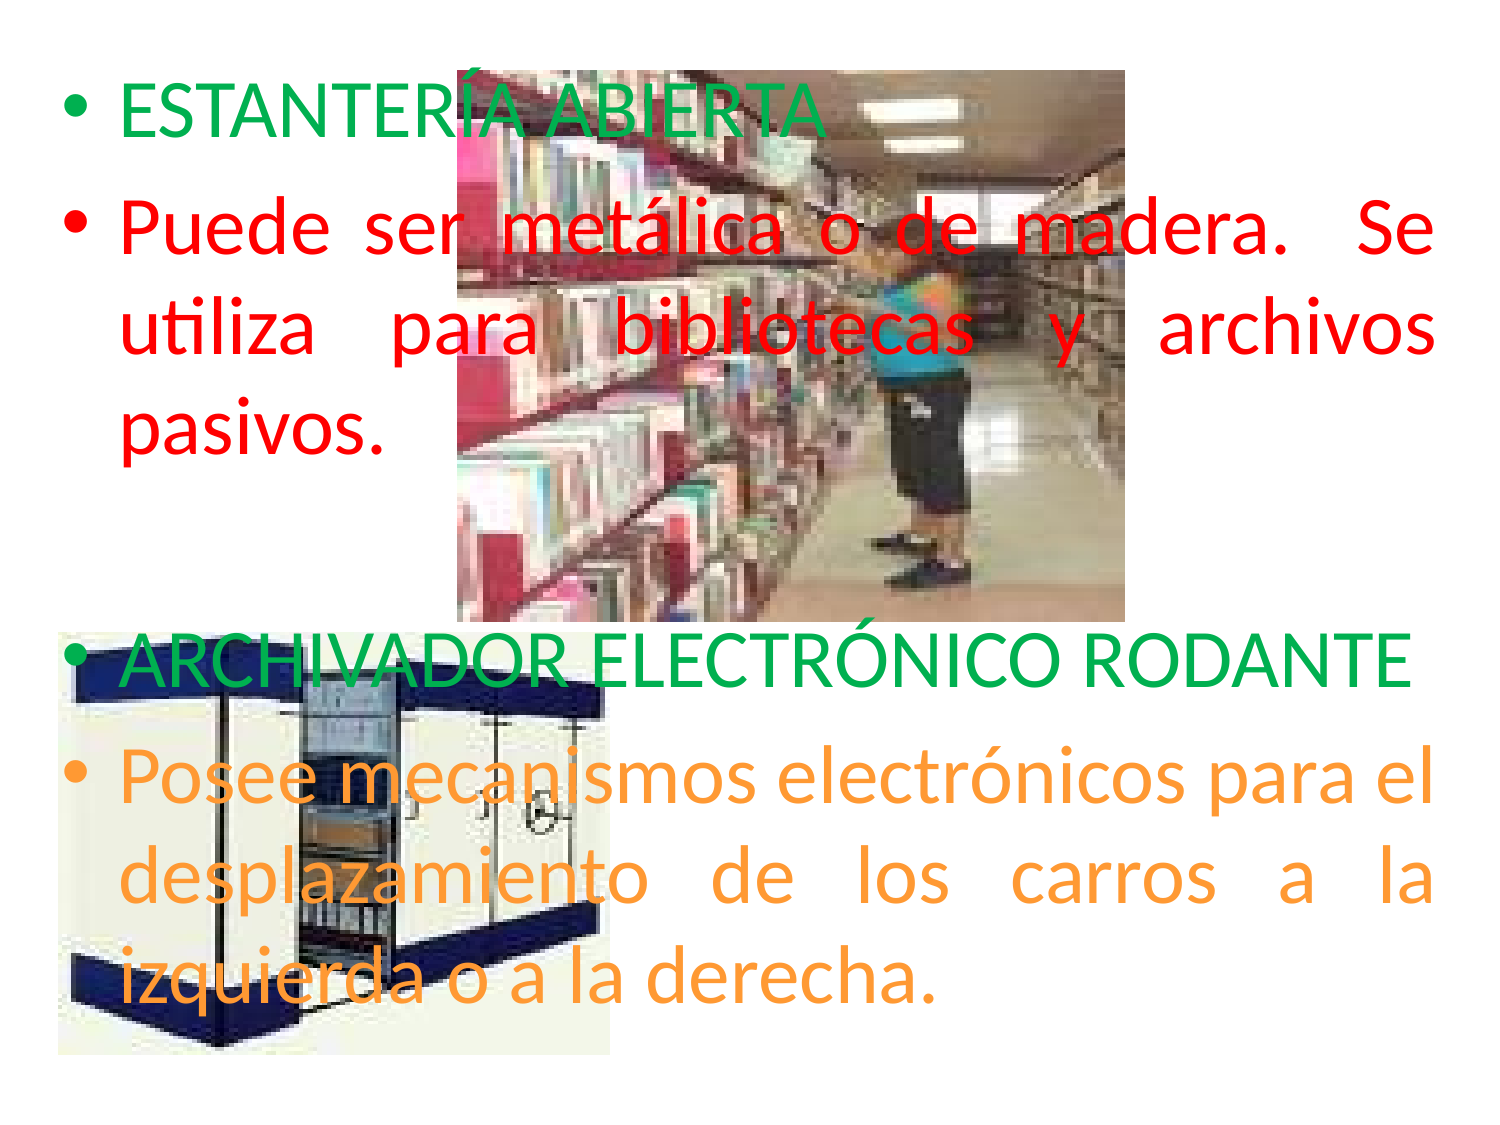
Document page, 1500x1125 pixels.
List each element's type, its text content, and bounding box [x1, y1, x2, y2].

list ESTANTERÍA ABIERTA Puede ser metálica o de madera. Se utiliza para bibliotecas y archivos pasivos. ARCHIVADOR ELECTRÓNICO RODANTE Posee mecanismos electrónicos para el desplazamiento de los carros a la izquierda o a la derecha. [46, 46, 1454, 1079]
picture [58, 632, 610, 1055]
picture [456, 70, 1126, 622]
